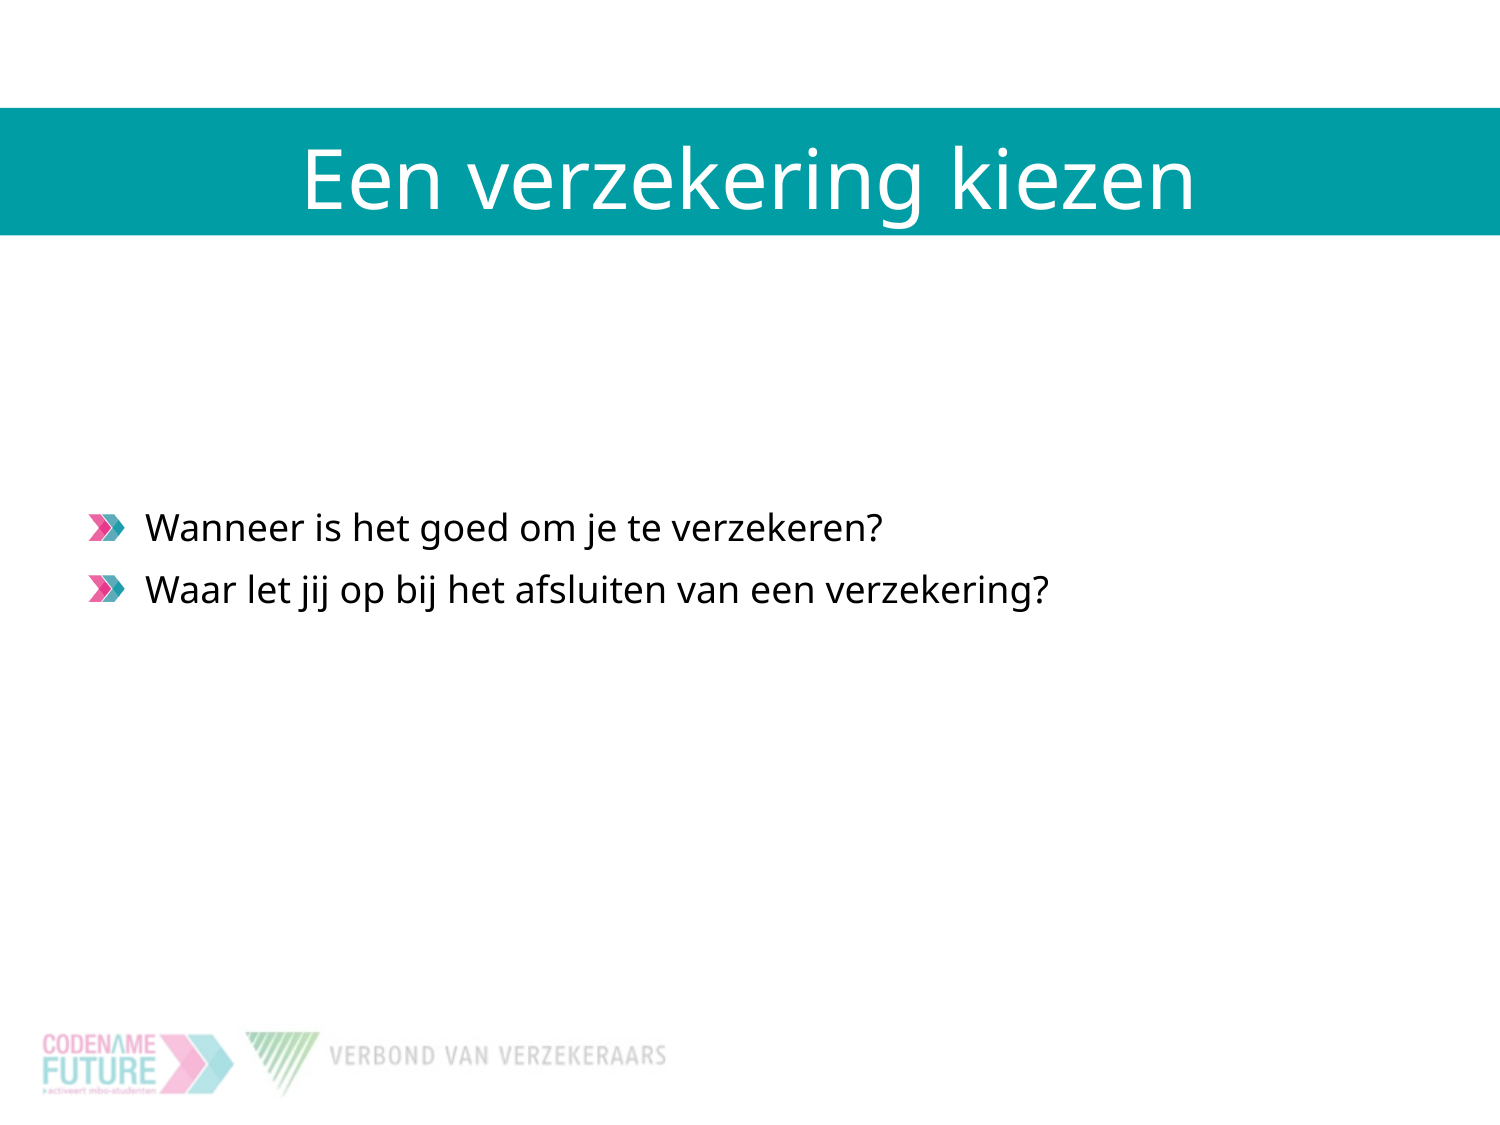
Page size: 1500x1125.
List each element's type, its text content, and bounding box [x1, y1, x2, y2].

picture [0, 236, 1500, 1125]
picture [0, 0, 1500, 107]
text_box Een verzekering kiezen [0, 107, 1500, 236]
list Wanneer is het goed om je te verzekeren? Waar let jij op bij het afsluiten van een verzekering? [73, 436, 1368, 689]
